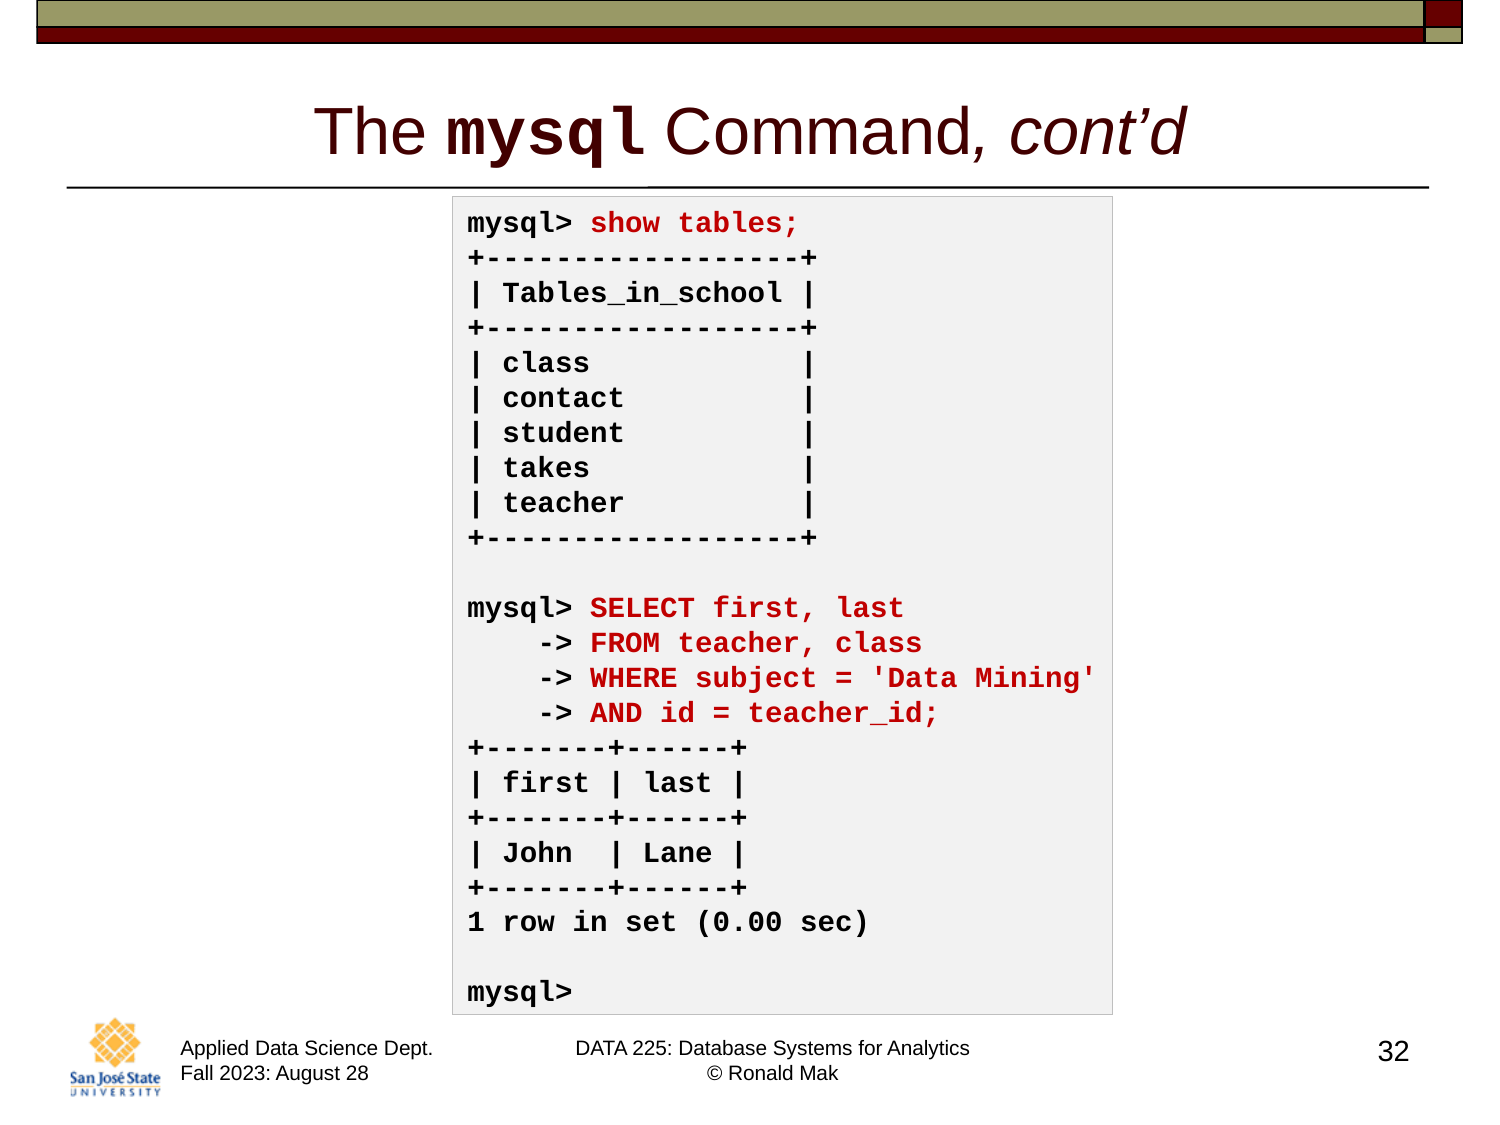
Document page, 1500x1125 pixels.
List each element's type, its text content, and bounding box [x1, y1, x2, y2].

picture [60, 1012, 166, 1112]
text_box mysql> show tables; +------------------+ | Tables_in_school | +------------------+ | class | | contact | | student | | takes | | teacher | +------------------+ mysql> SELECT first, last -> FROM teacher, class -> WHERE subject = 'Data Mining' -> AND id = teacher_id; +-------+------+ | first | last | +-------+------+ | John | Lane | +-------+------+ 1 row in set (0.00 sec) mysql> [452, 196, 1113, 1015]
slide_number 32 [1112, 1025, 1425, 1100]
title The mysql Command, cont’d [75, 67, 1425, 175]
